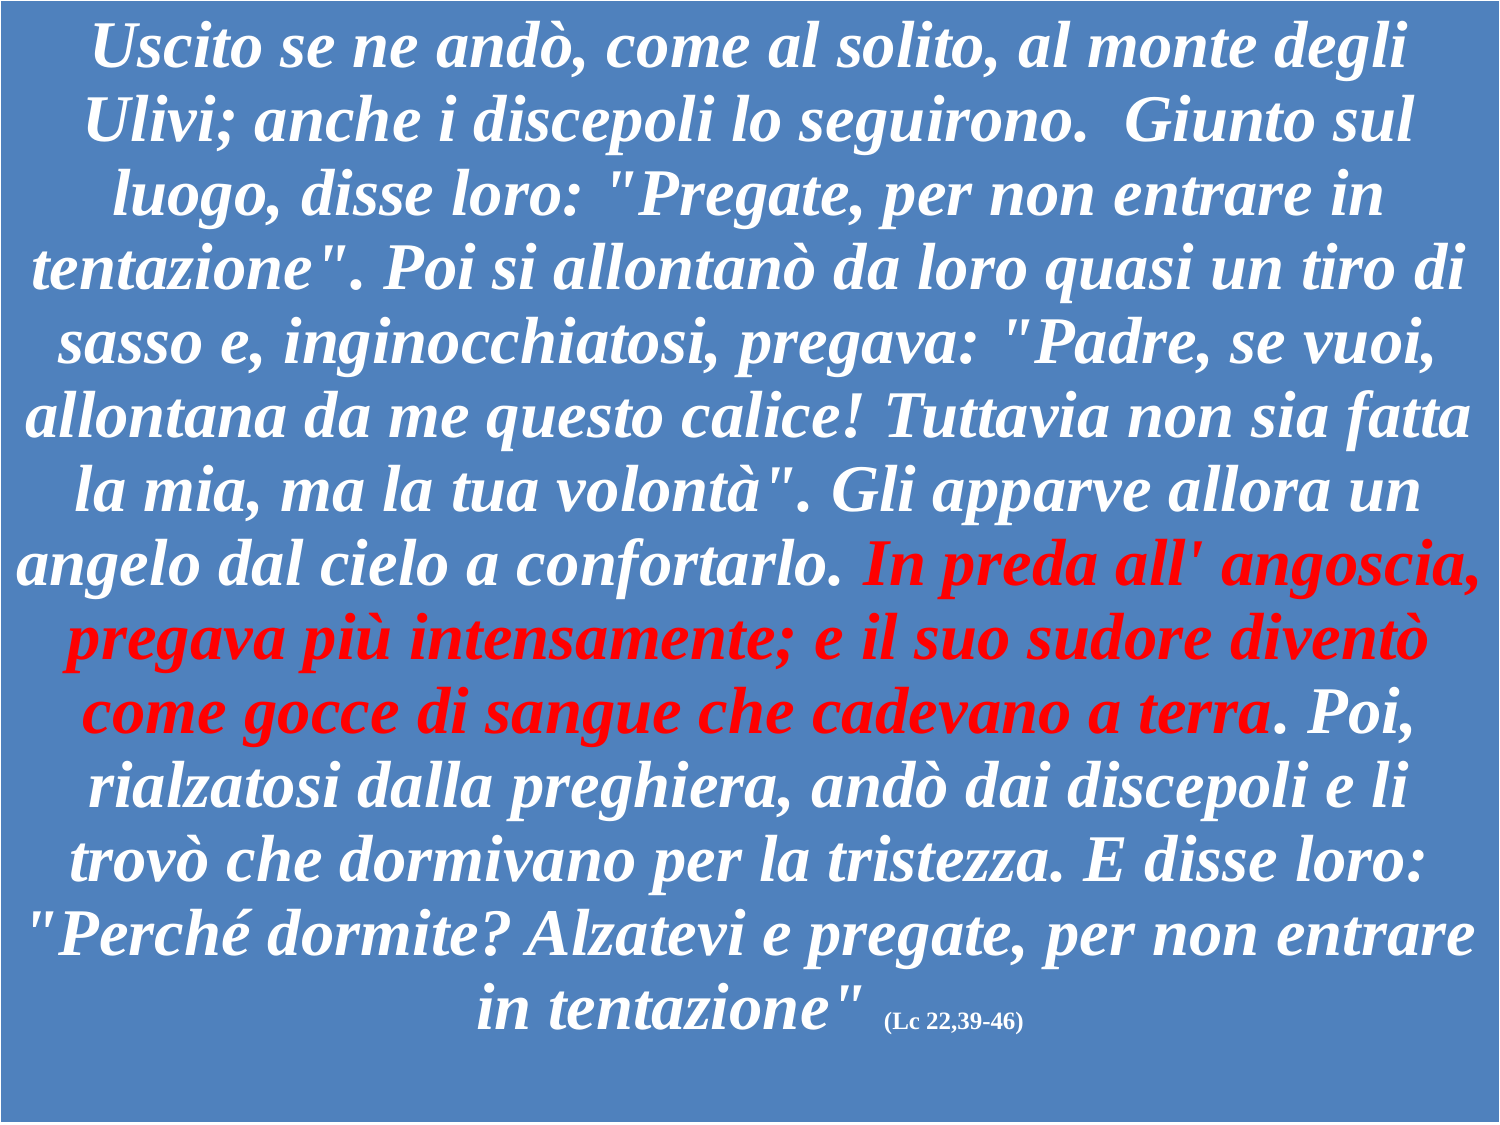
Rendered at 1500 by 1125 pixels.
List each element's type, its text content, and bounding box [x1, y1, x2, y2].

table_header Uscito se ne andò, come al solito, al monte degli Ulivi; anche i discepoli lo seguirono. Giunto sul luogo, disse loro: "Pregate, per non entrare in tentazione". Poi si allontanò da loro quasi un tiro di sasso e, inginocchiatosi, pregava: "Padre, se vuoi, allontana da me questo calice! Tuttavia non sia fatta la mia, ma la tua volontà". Gli apparve allora un angelo dal cielo a confortarlo. In preda all' angoscia, pregava più intensamente; e il suo sudore diventò come gocce di sangue che cadevano a terra. Poi, rialzatosi dalla preghiera, andò dai discepoli e li trovò che dormivano per la tristezza. E disse loro: "Perché dormite? Alzatevi e pregate, per non entrare in tentazione" (Lc 22,39-46) [1, 1, 1499, 1122]
